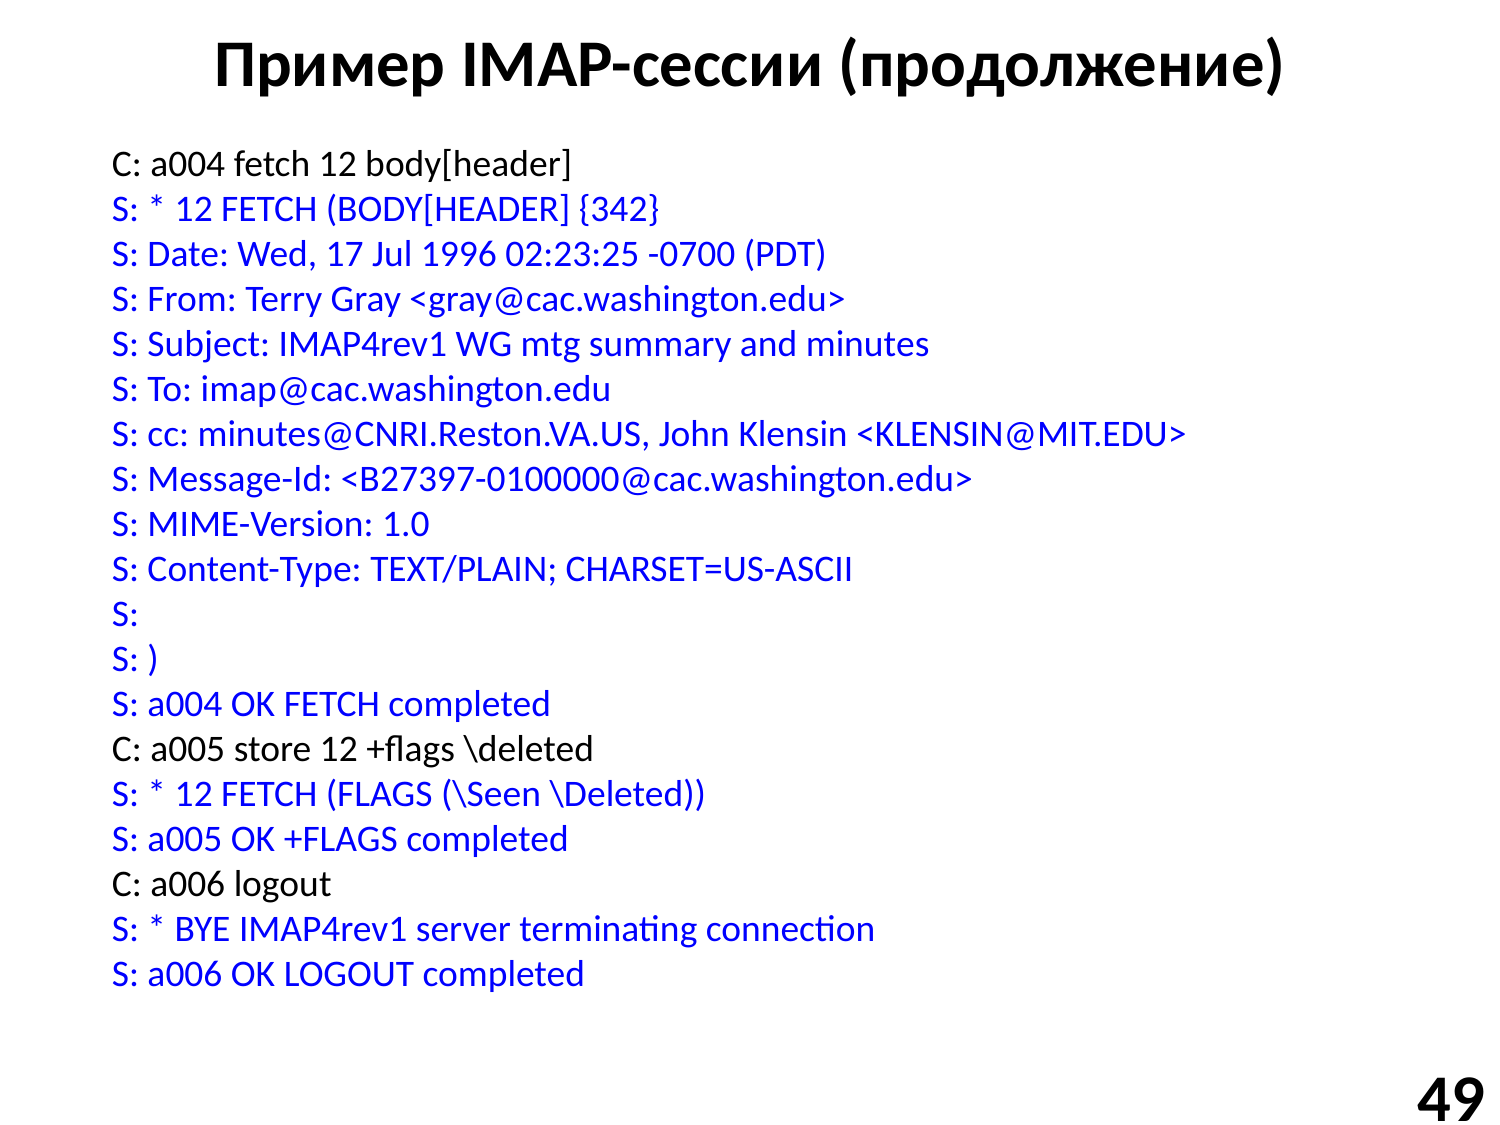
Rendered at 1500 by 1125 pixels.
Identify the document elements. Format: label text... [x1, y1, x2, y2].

title Пример IMAP-сессии (продолжение) [41, 7, 1459, 112]
text_box C: a004 fetch 12 body[header] S: * 12 FETCH (BODY[HEADER] {342} S: Date: Wed, 17 Jul 1996 02:23:25 -0700 (PDT) S: From: Terry Gray <gray@cac.washington.edu> S: Subject: IMAP4rev1 WG mtg summary and minutes S: To: imap@cac.washington.edu S: cc: minutes@CNRI.Reston.VA.US, John Klensin <KLENSIN@MIT.EDU> S: Message-Id: <B27397-0100000@cac.washington.edu> S: MIME-Version: 1.0 S: Content-Type: TEXT/PLAIN; CHARSET=US-ASCII S: S: ) S: a004 OK FETCH completed C: a005 store 12 +flags \deleted S: * 12 FETCH (FLAGS (\Seen \Deleted)) S: a005 OK +FLAGS completed C: a006 logout S: * BYE IMAP4rev1 server terminating connection S: a006 OK LOGOUT completed [97, 131, 1403, 1001]
slide_number 49 [1328, 1065, 1500, 1125]
